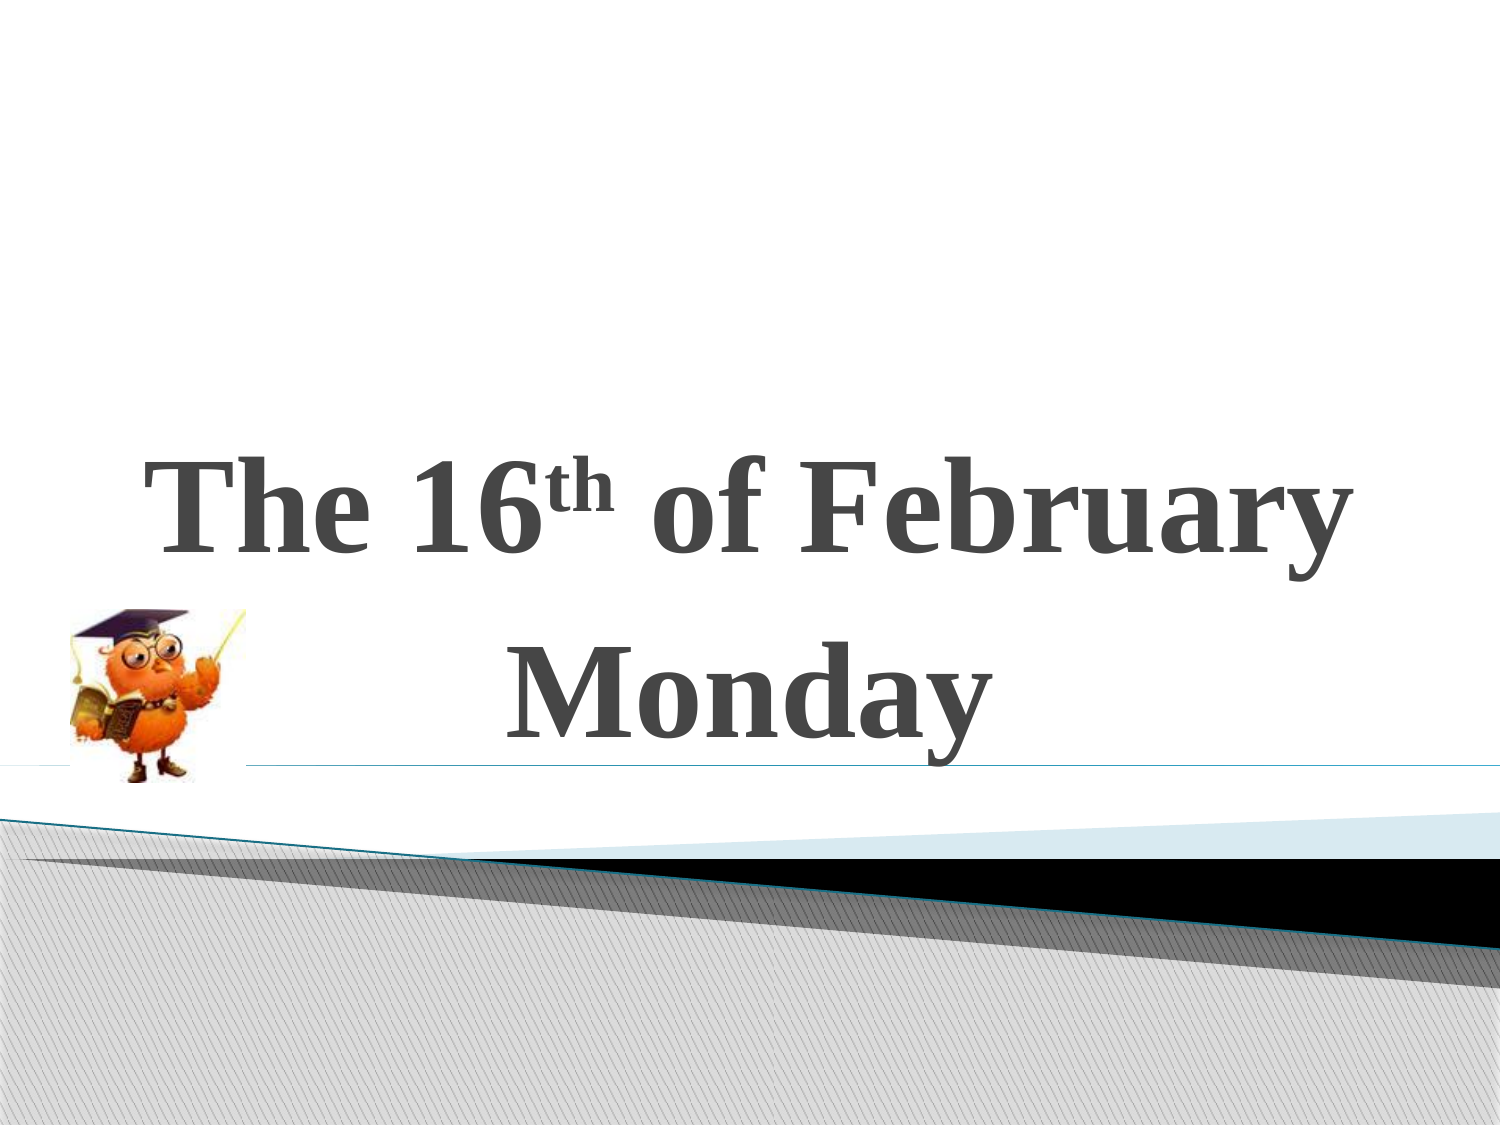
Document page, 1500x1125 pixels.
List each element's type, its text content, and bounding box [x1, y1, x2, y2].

subtitle Monday [112, 592, 1388, 790]
title The 16th of February [112, 287, 1388, 588]
picture [0, 609, 246, 784]
picture [5, 859, 1500, 989]
